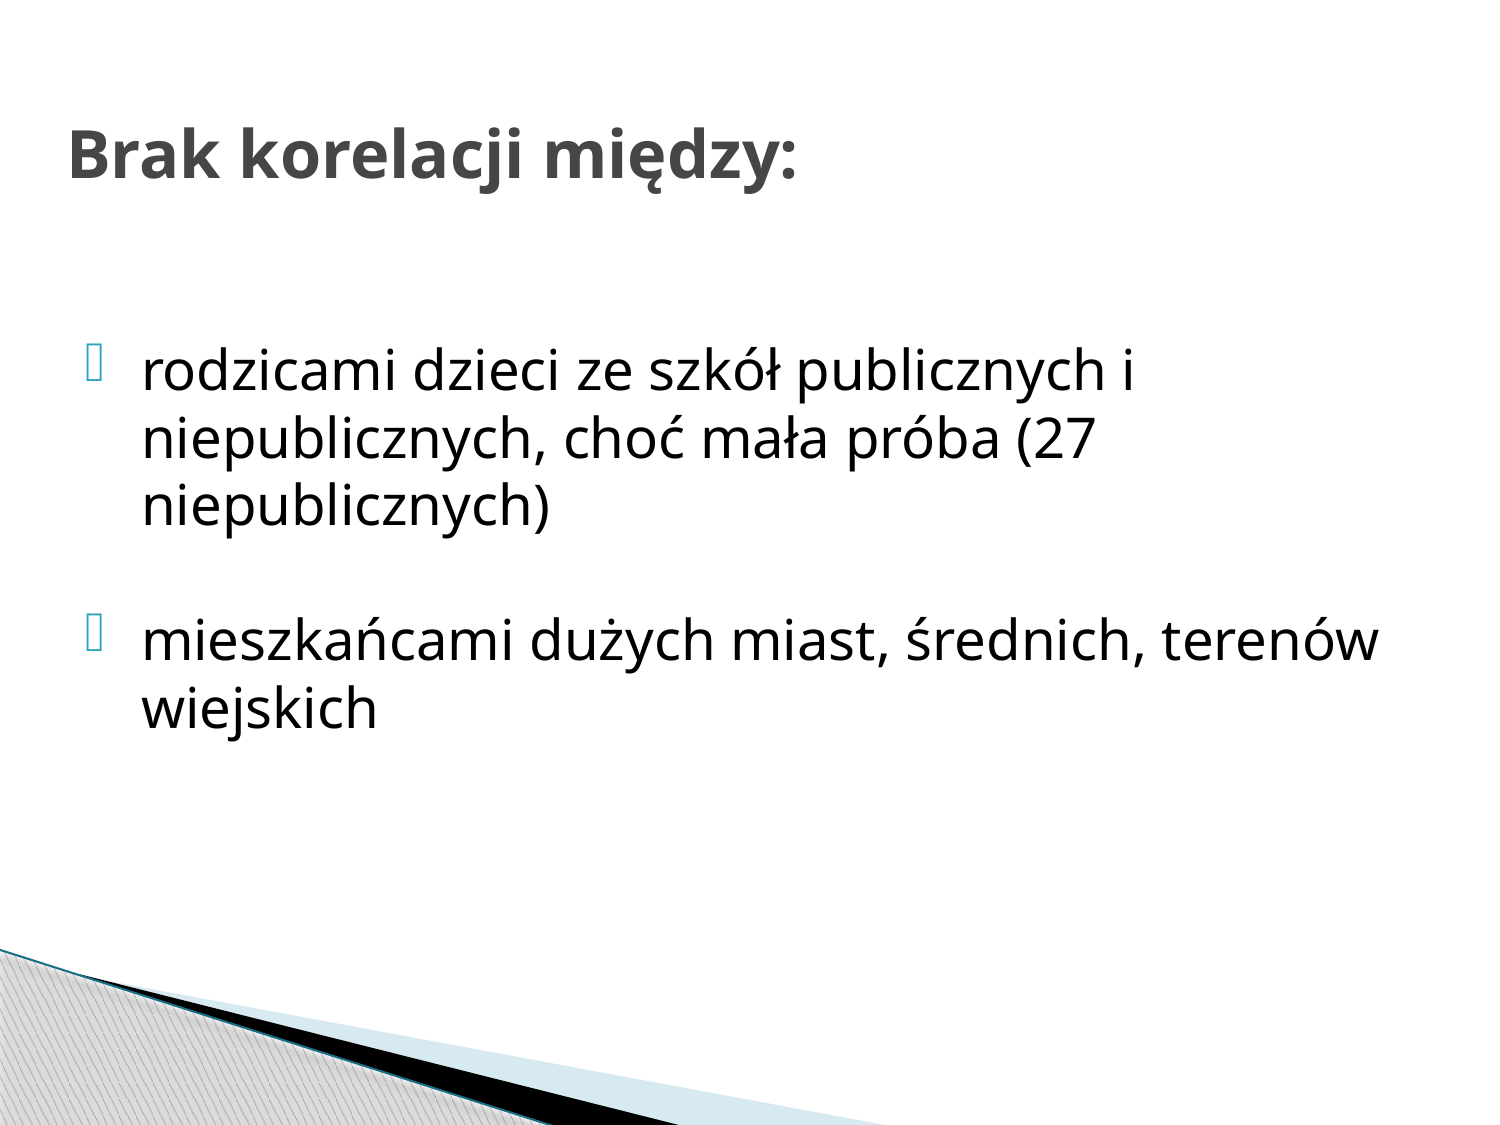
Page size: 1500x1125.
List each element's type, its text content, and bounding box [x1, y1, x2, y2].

title Brak korelacji między: [51, 97, 1449, 223]
list rodzicami dzieci ze szkół publicznych i niepublicznych, choć mała próba (27 niepublicznych) mieszkańcami dużych miast, średnich, terenów wiejskich [51, 252, 1449, 1000]
